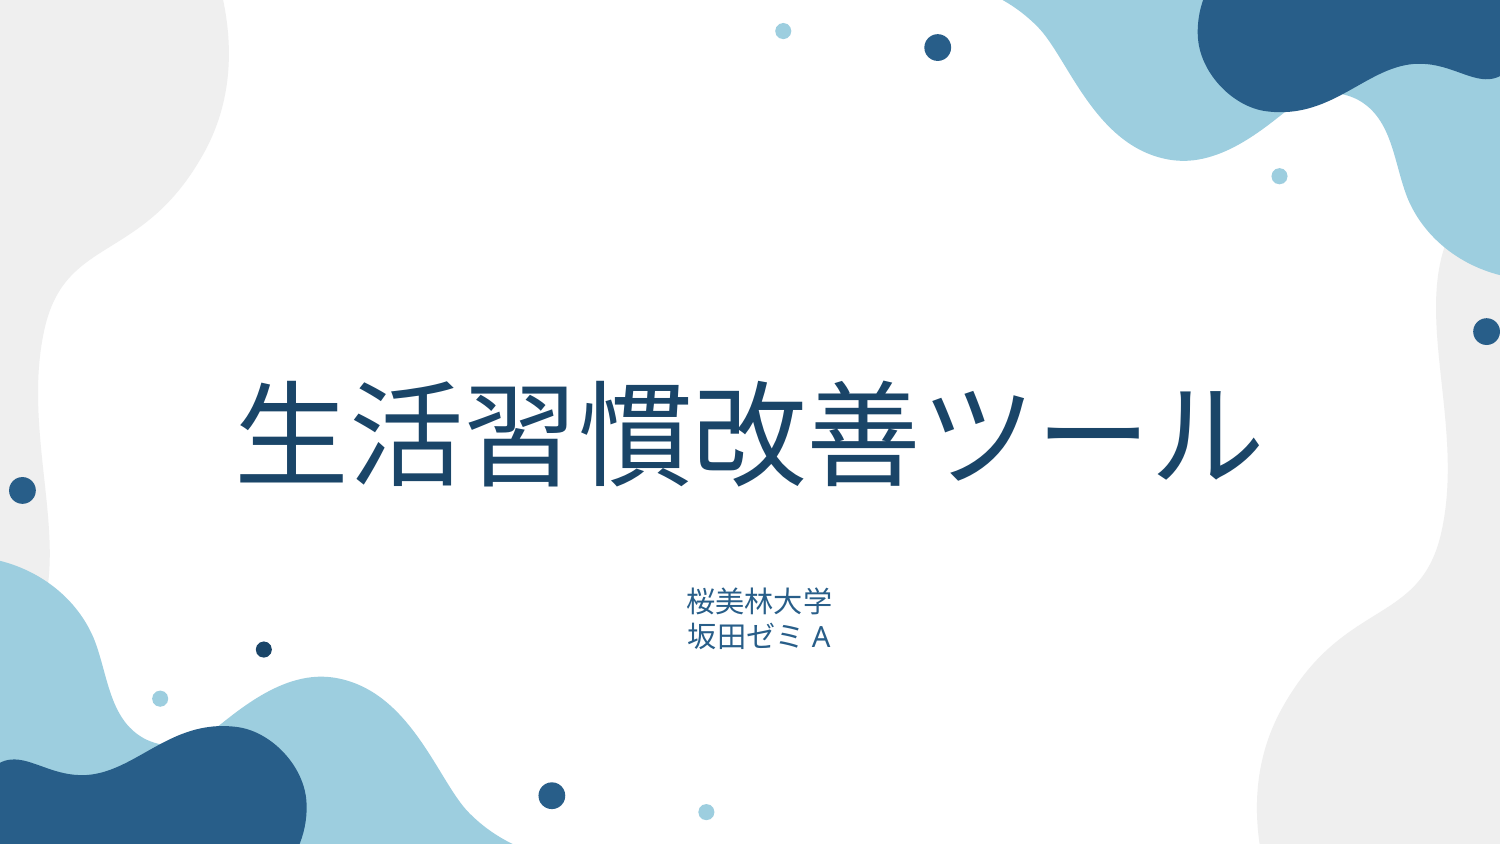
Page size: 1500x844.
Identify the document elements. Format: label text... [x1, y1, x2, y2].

title 生活習慣改善ツール [111, 243, 1389, 586]
subtitle 桜美林大学 坂田ゼミA [417, 568, 1083, 632]
